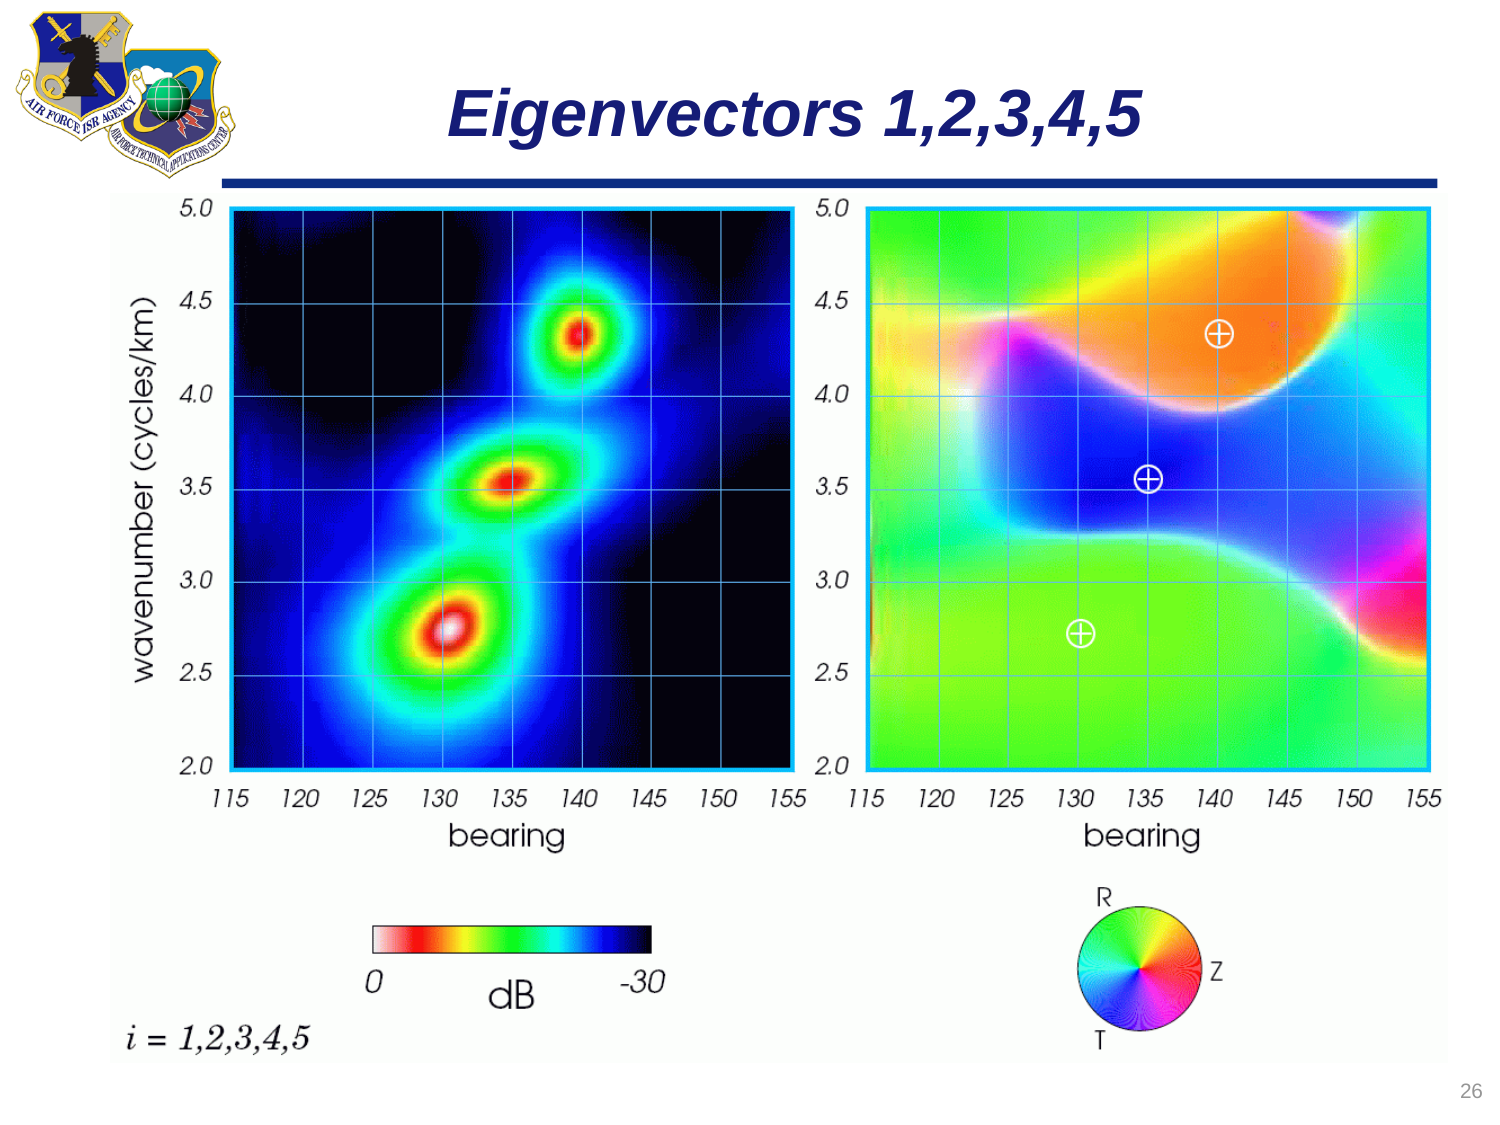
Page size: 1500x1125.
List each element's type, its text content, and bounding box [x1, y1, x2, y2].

slide_number 26 [1310, 1070, 1499, 1121]
picture [12, 9, 238, 179]
picture [110, 193, 1448, 1063]
title Eigenvectors 1,2,3,4,5 [240, 50, 1332, 169]
